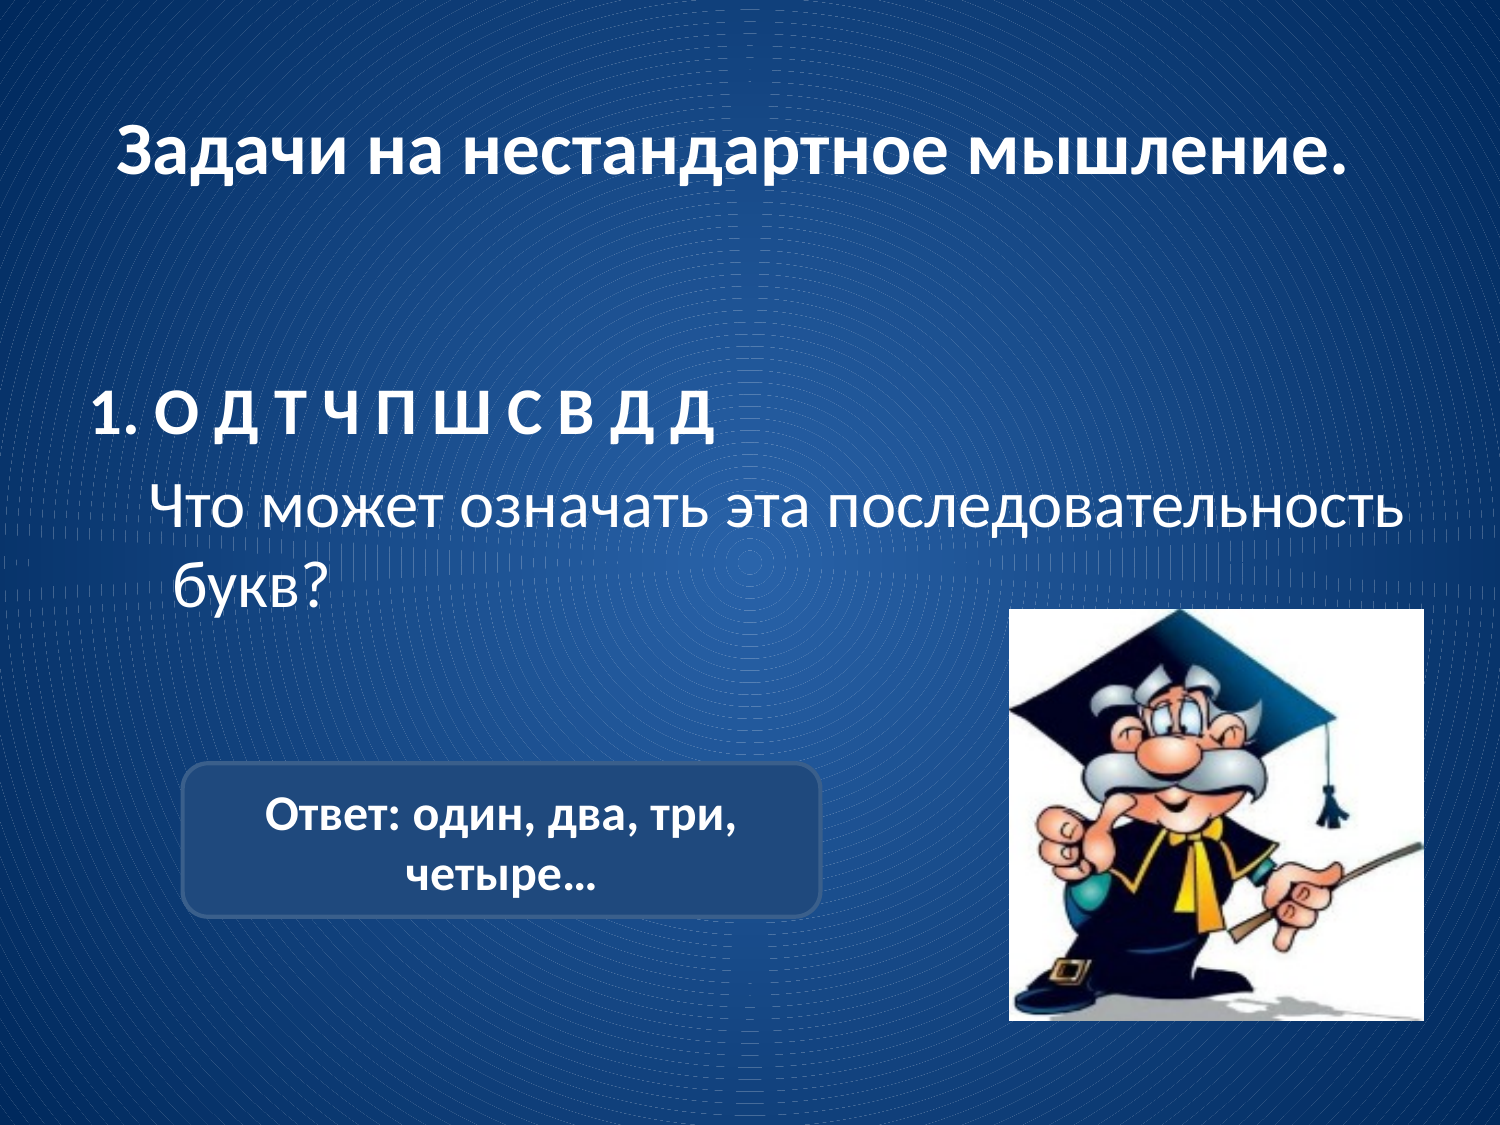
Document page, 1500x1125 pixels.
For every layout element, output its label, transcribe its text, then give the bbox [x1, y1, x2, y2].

list 1. О Д Т Ч П Ш С В Д Д Что может означать эта последовательность букв? [73, 267, 1424, 1010]
title Задачи на нестандартное мышление. [58, 0, 1409, 200]
text_box Ответ: один, два, три, четыре… [180, 761, 823, 919]
picture [1009, 609, 1424, 1021]
